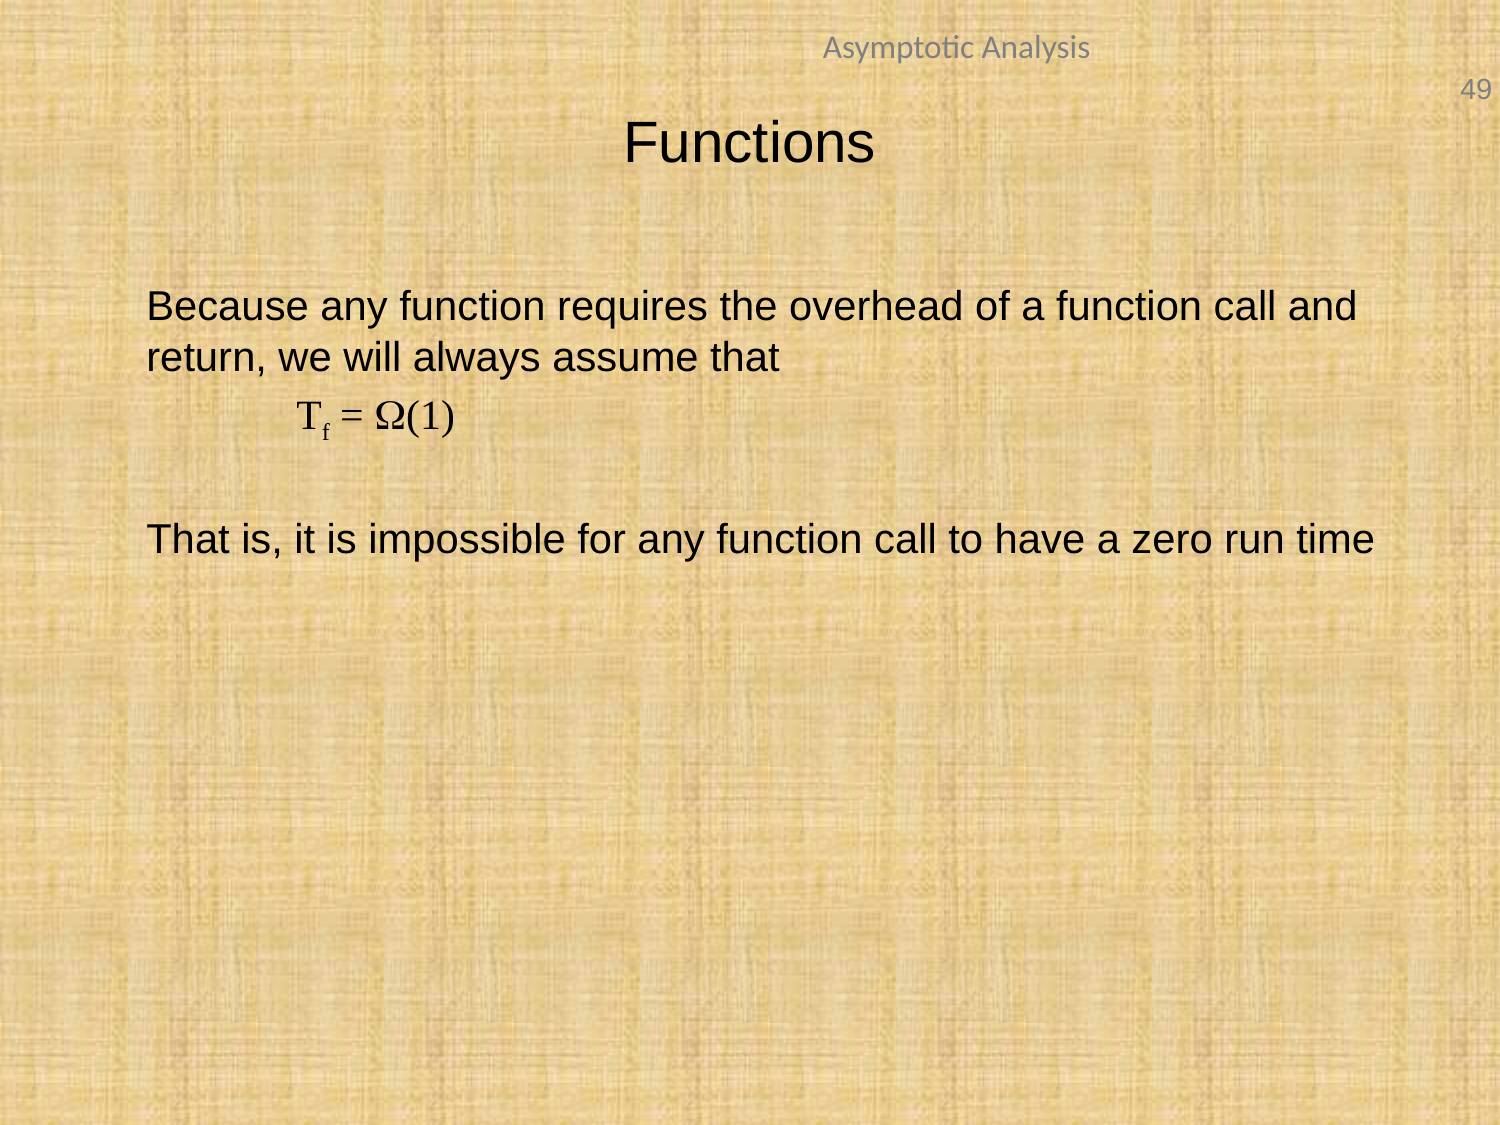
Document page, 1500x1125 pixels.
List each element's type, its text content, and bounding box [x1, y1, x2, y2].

list Because any function requires the overhead of a function call and return, we will always assume that Tf = W(1) That is, it is impossible for any function call to have a zero run time [74, 262, 1426, 1006]
title Functions [74, 44, 1426, 233]
picture [0, 0, 1500, 1125]
